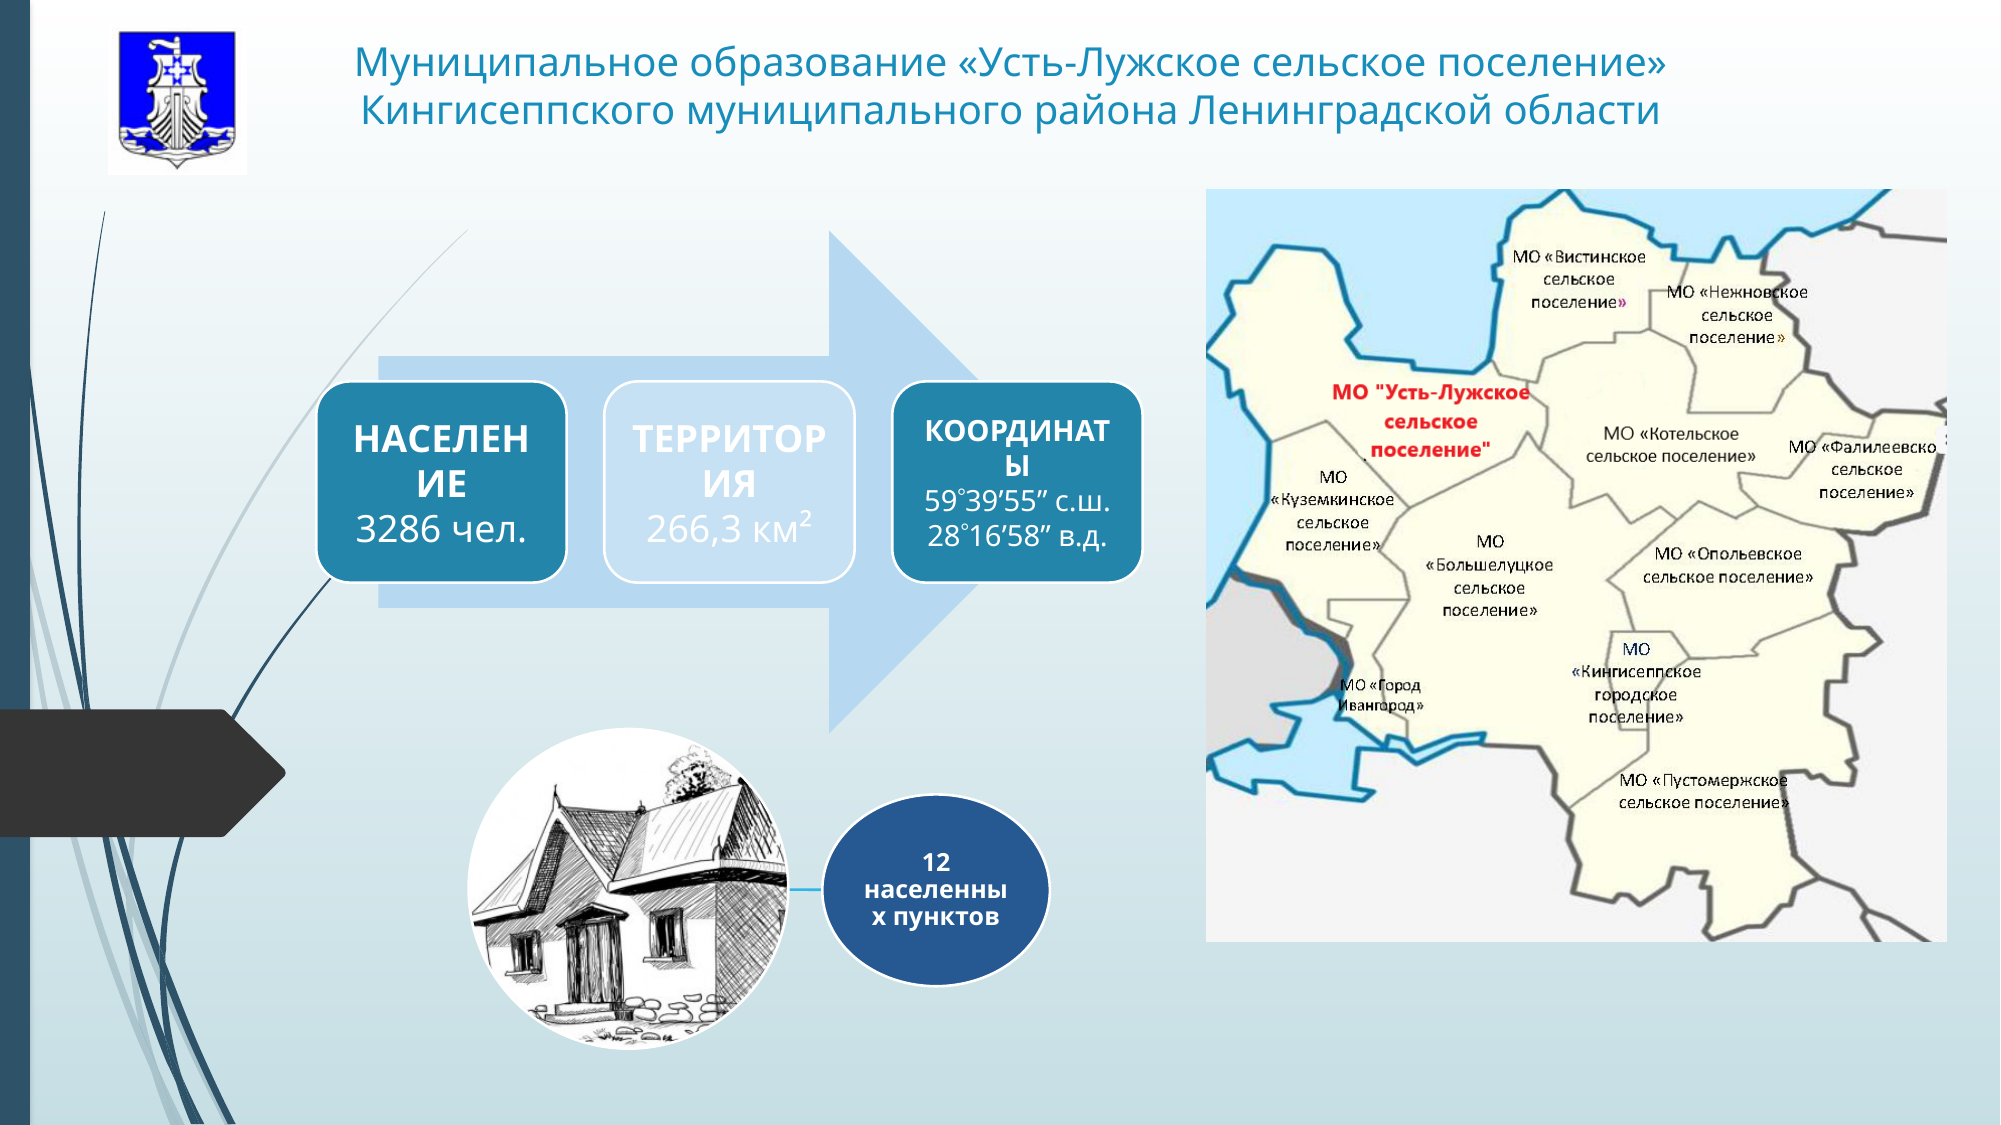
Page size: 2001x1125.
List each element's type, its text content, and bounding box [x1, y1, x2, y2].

picture [108, 26, 247, 176]
picture [1206, 188, 1948, 942]
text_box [479, 707, 1343, 1071]
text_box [316, 230, 1143, 734]
picture [470, 839, 479, 938]
title Муниципальное образование «Усть-Лужское сельское поселение» Кингисеппского муниципального района Ленинградской области [256, 28, 1777, 140]
